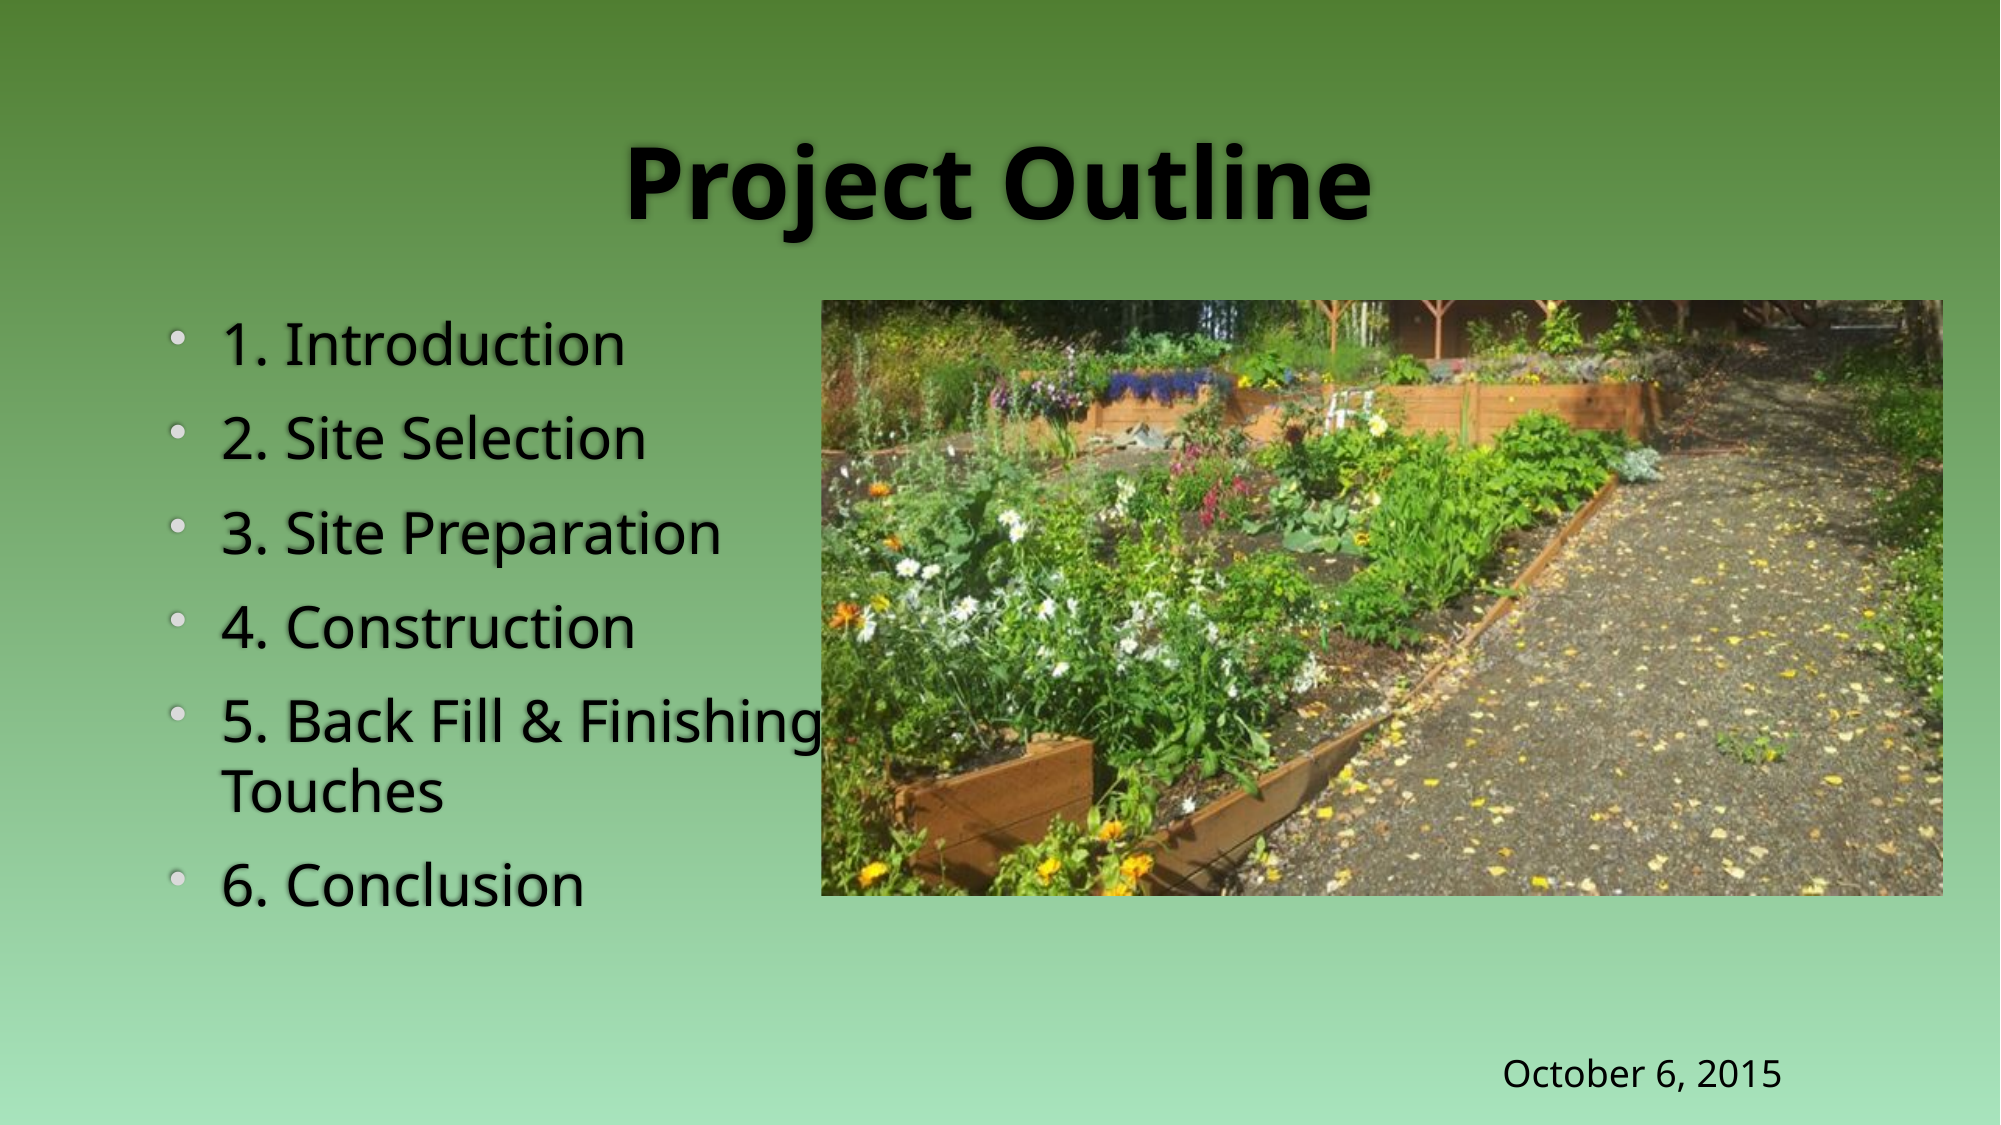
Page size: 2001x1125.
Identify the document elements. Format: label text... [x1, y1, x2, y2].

list 1. Introduction 2. Site Selection 3. Site Preparation 4. Construction 5. Back Fill & Finishing Touches 6. Conclusion [149, 299, 1011, 950]
title Project Outline [149, 99, 1849, 260]
picture [821, 299, 1944, 896]
text_box October 6, 2015 [1487, 1043, 1893, 1103]
